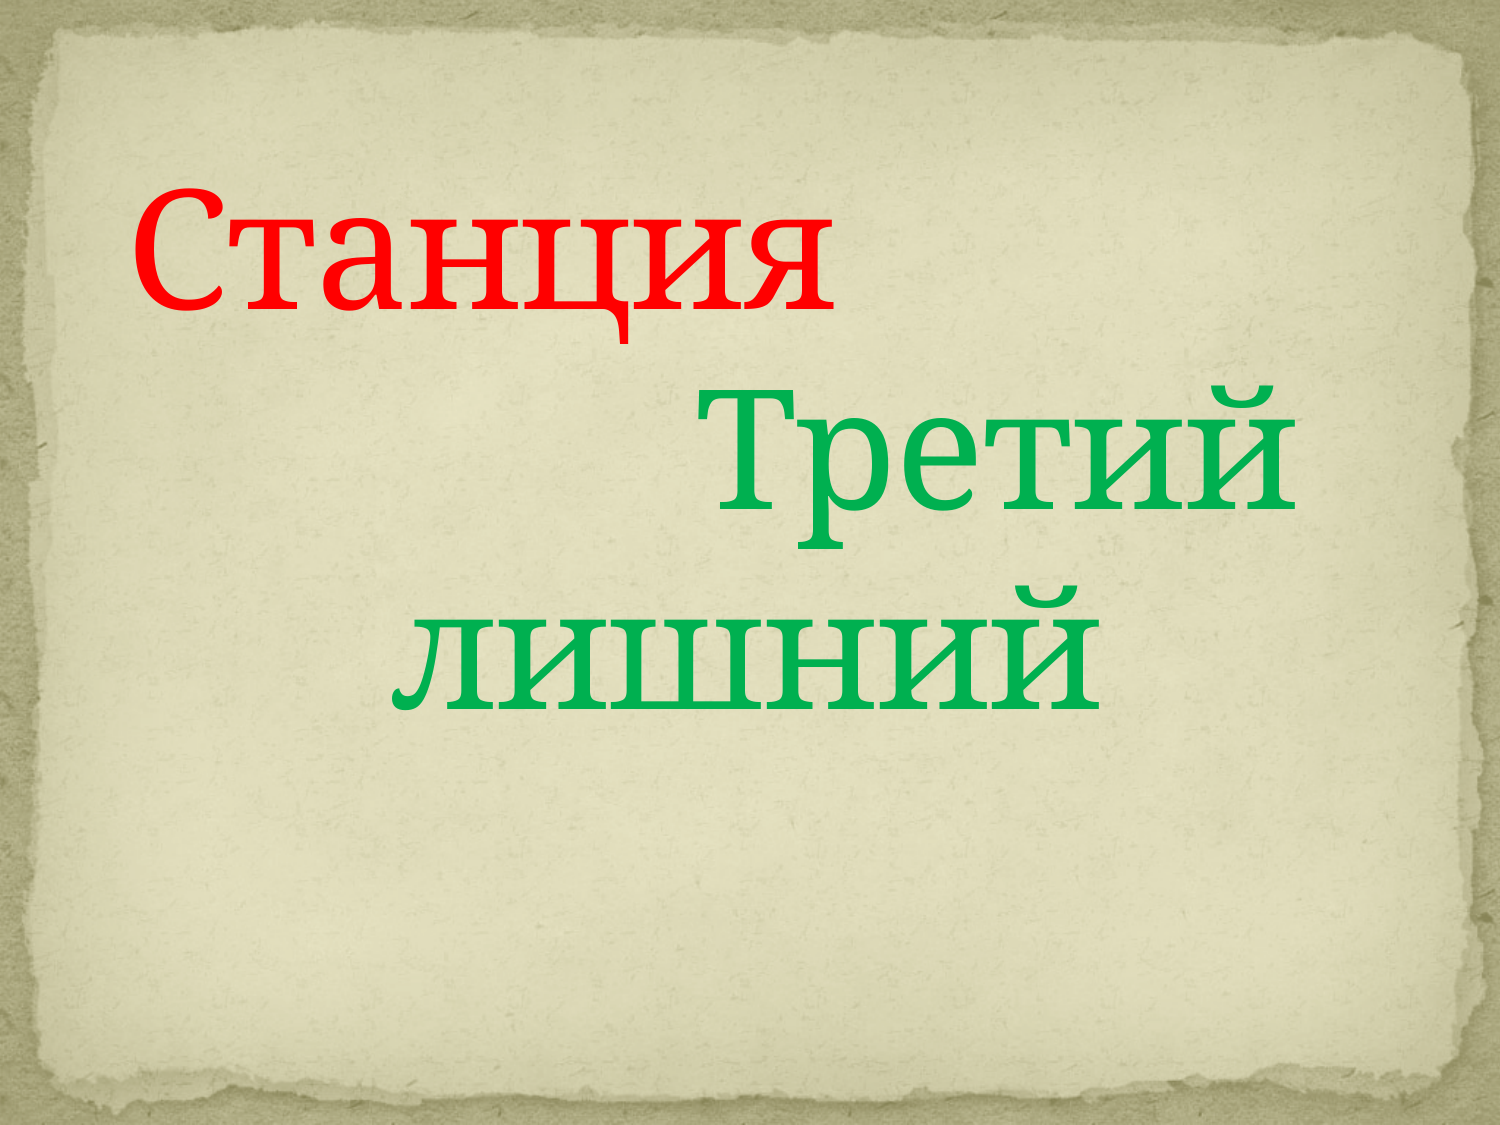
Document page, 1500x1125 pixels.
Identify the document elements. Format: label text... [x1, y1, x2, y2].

title Станция Третий лишний [93, 386, 1444, 750]
